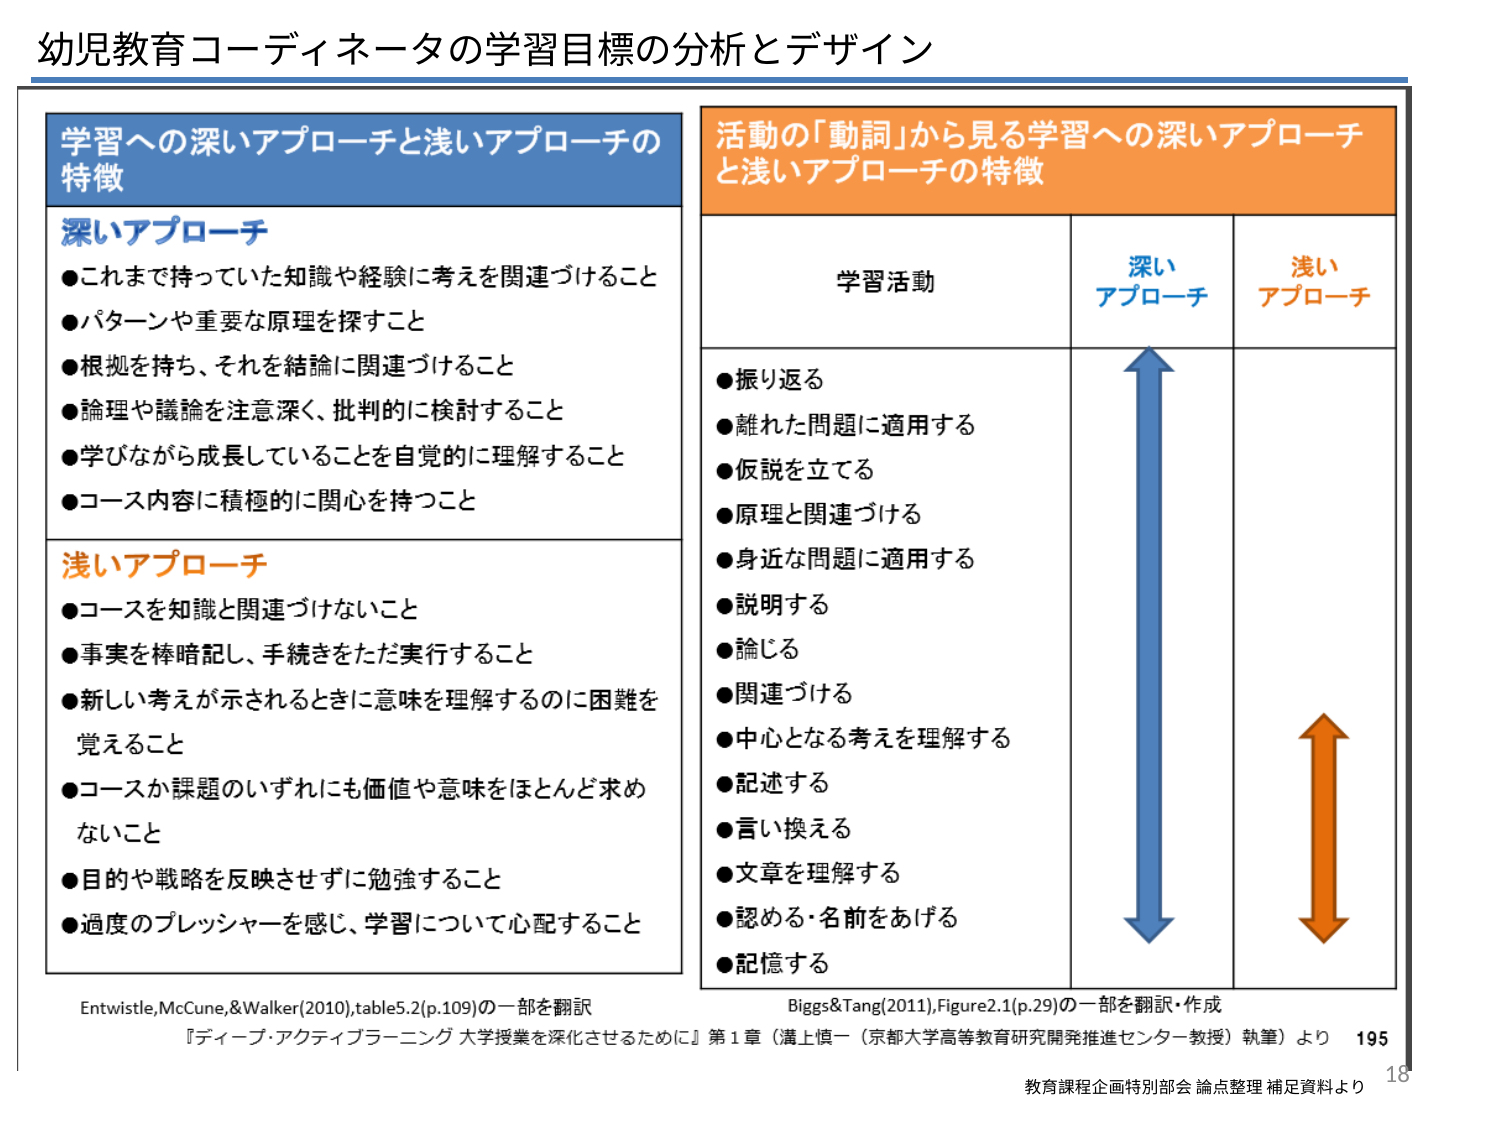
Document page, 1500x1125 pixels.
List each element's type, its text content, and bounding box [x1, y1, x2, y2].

text_box 教育課程企画特別部会 論点整理 補足資料より [1009, 1069, 1447, 1105]
slide_number 18 [1074, 1042, 1425, 1103]
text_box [22, 18, 1417, 80]
picture [17, 86, 1412, 1071]
